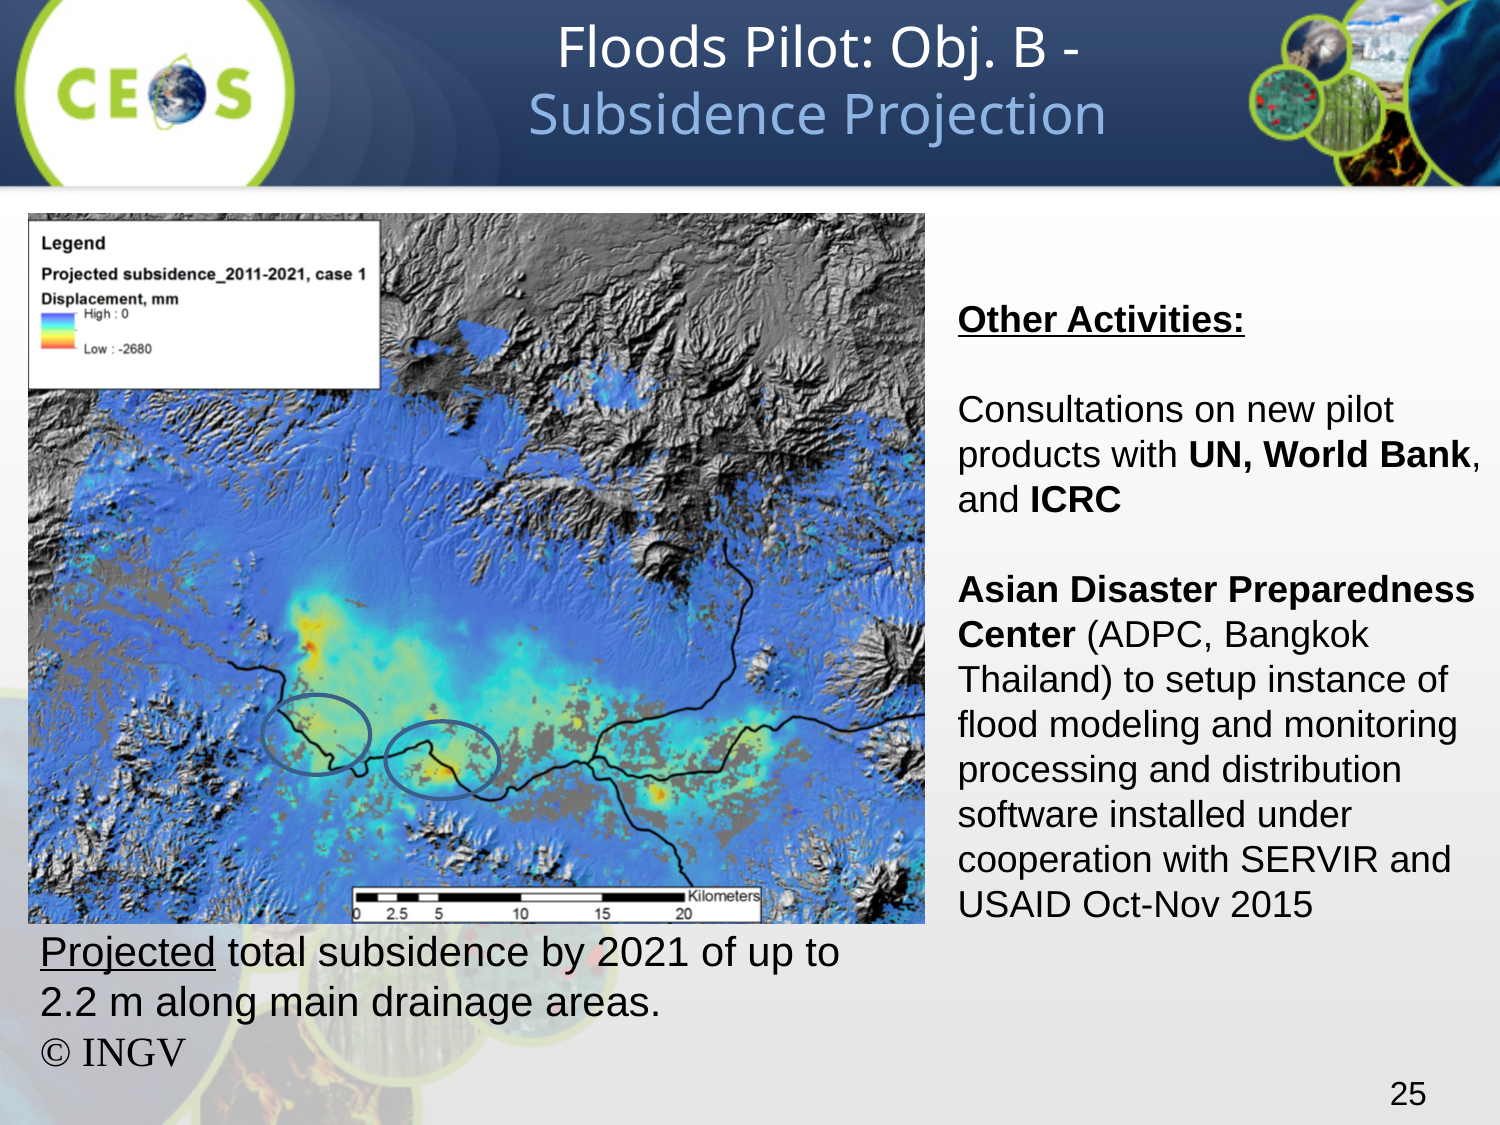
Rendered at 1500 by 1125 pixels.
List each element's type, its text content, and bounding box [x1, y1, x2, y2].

title Floods Pilot: Obj. B - Subsidence Projection [200, 3, 1438, 154]
text_box Other Activities: Consultations on new pilot products with UN, World Bank, and ICRC Asian Disaster Preparedness Center (ADPC, Bangkok Thailand) to setup instance of flood modeling and monitoring processing and distribution software installed under cooperation with SERVIR and USAID Oct-Nov 2015 [950, 287, 1500, 978]
text_box Projected total subsidence by 2021 of up to 2.2 m along main drainage areas. © INGV [24, 917, 925, 1083]
text_box 25 [1316, 1065, 1500, 1125]
picture [0, 0, 1500, 1125]
